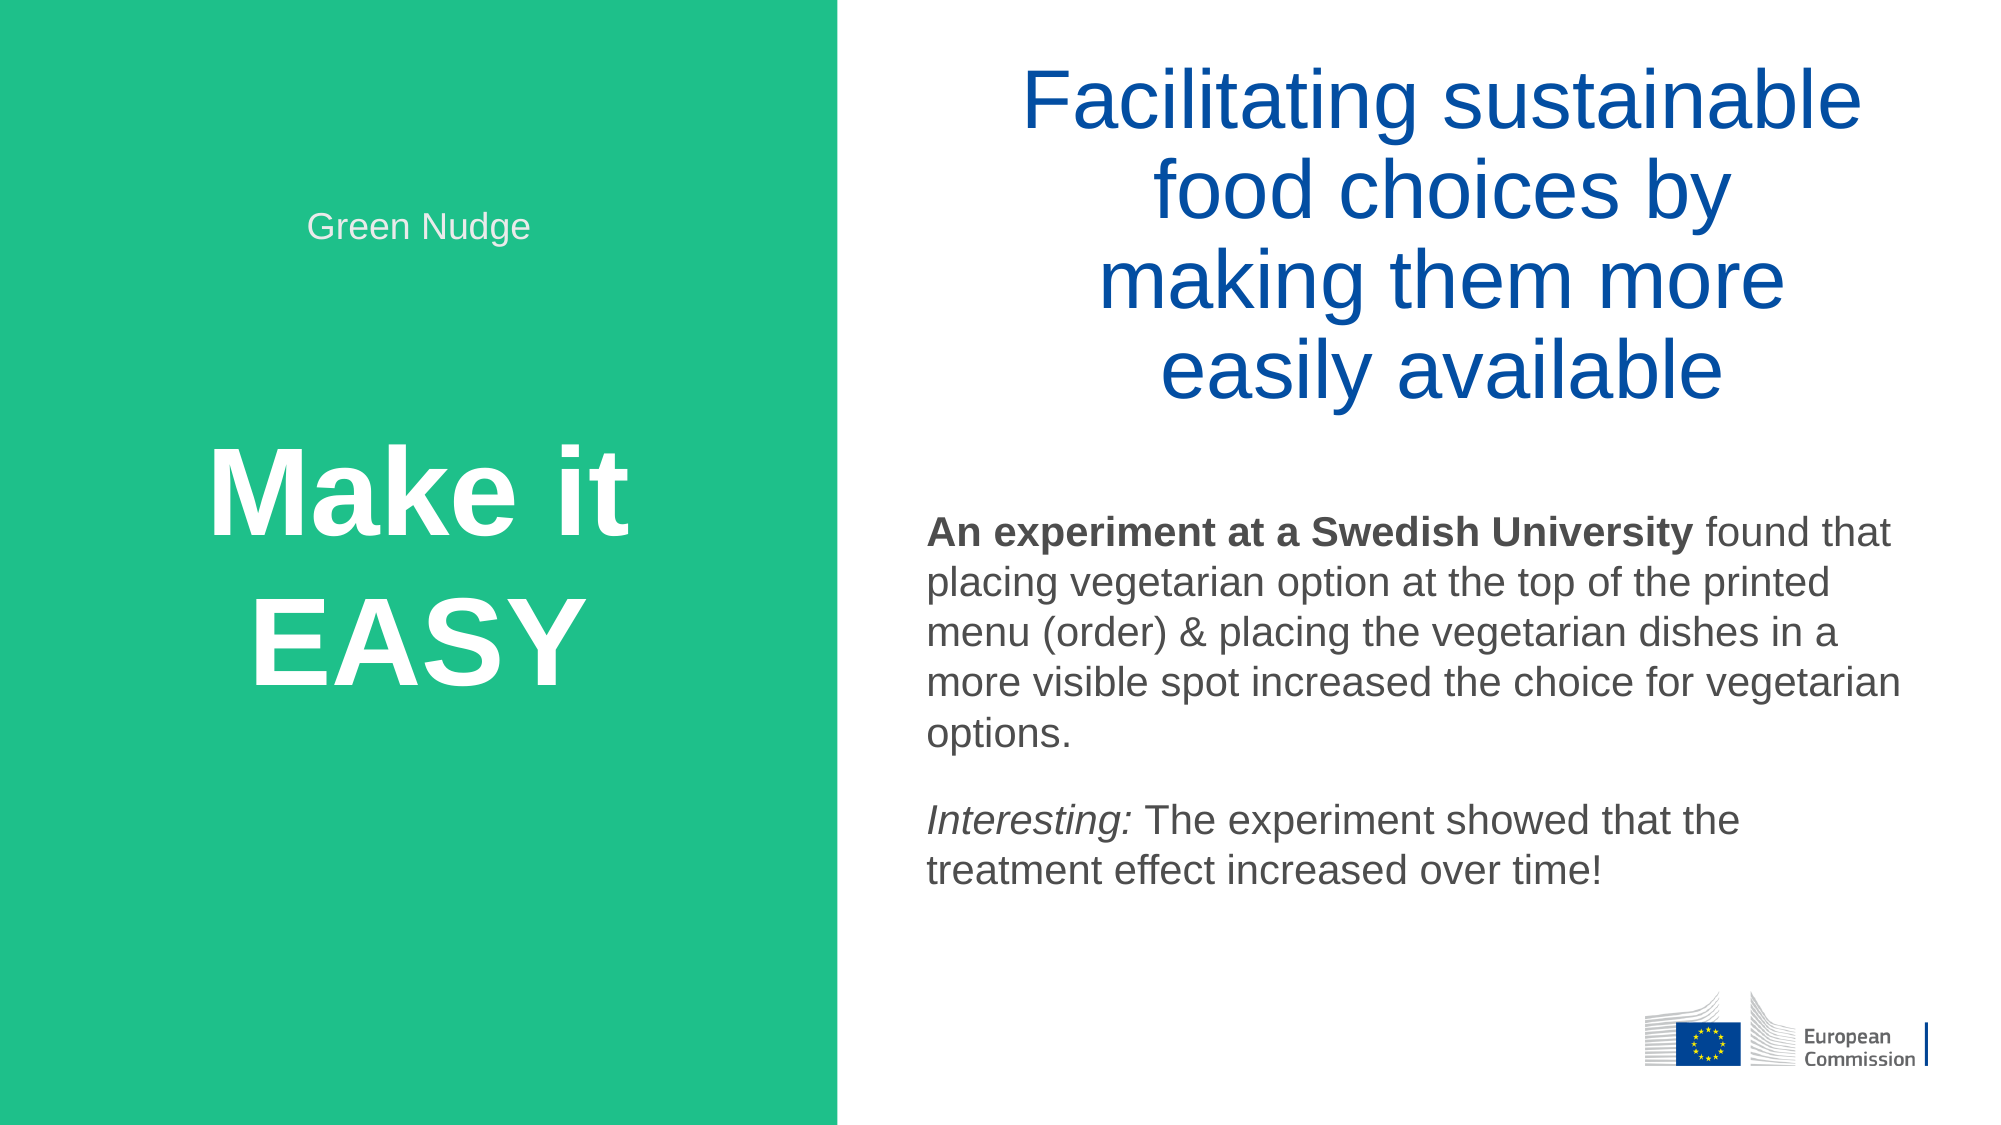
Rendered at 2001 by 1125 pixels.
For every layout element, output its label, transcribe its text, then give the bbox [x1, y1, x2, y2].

text_box Make it EASY [73, 403, 764, 719]
title Facilitating sustainable food choices by making them more easily available [992, 240, 1894, 417]
text_box An experiment at a Swedish University found that placing vegetarian option at the top of the printed menu (order) & placing the vegetarian dishes in a more visible spot increased the choice for vegetarian options. Interesting: The experiment showed that the treatment effect increased over time! [911, 497, 1923, 924]
picture [1645, 991, 1928, 1066]
text_box [0, 0, 838, 1125]
text_box Green Nudge [155, 194, 683, 255]
